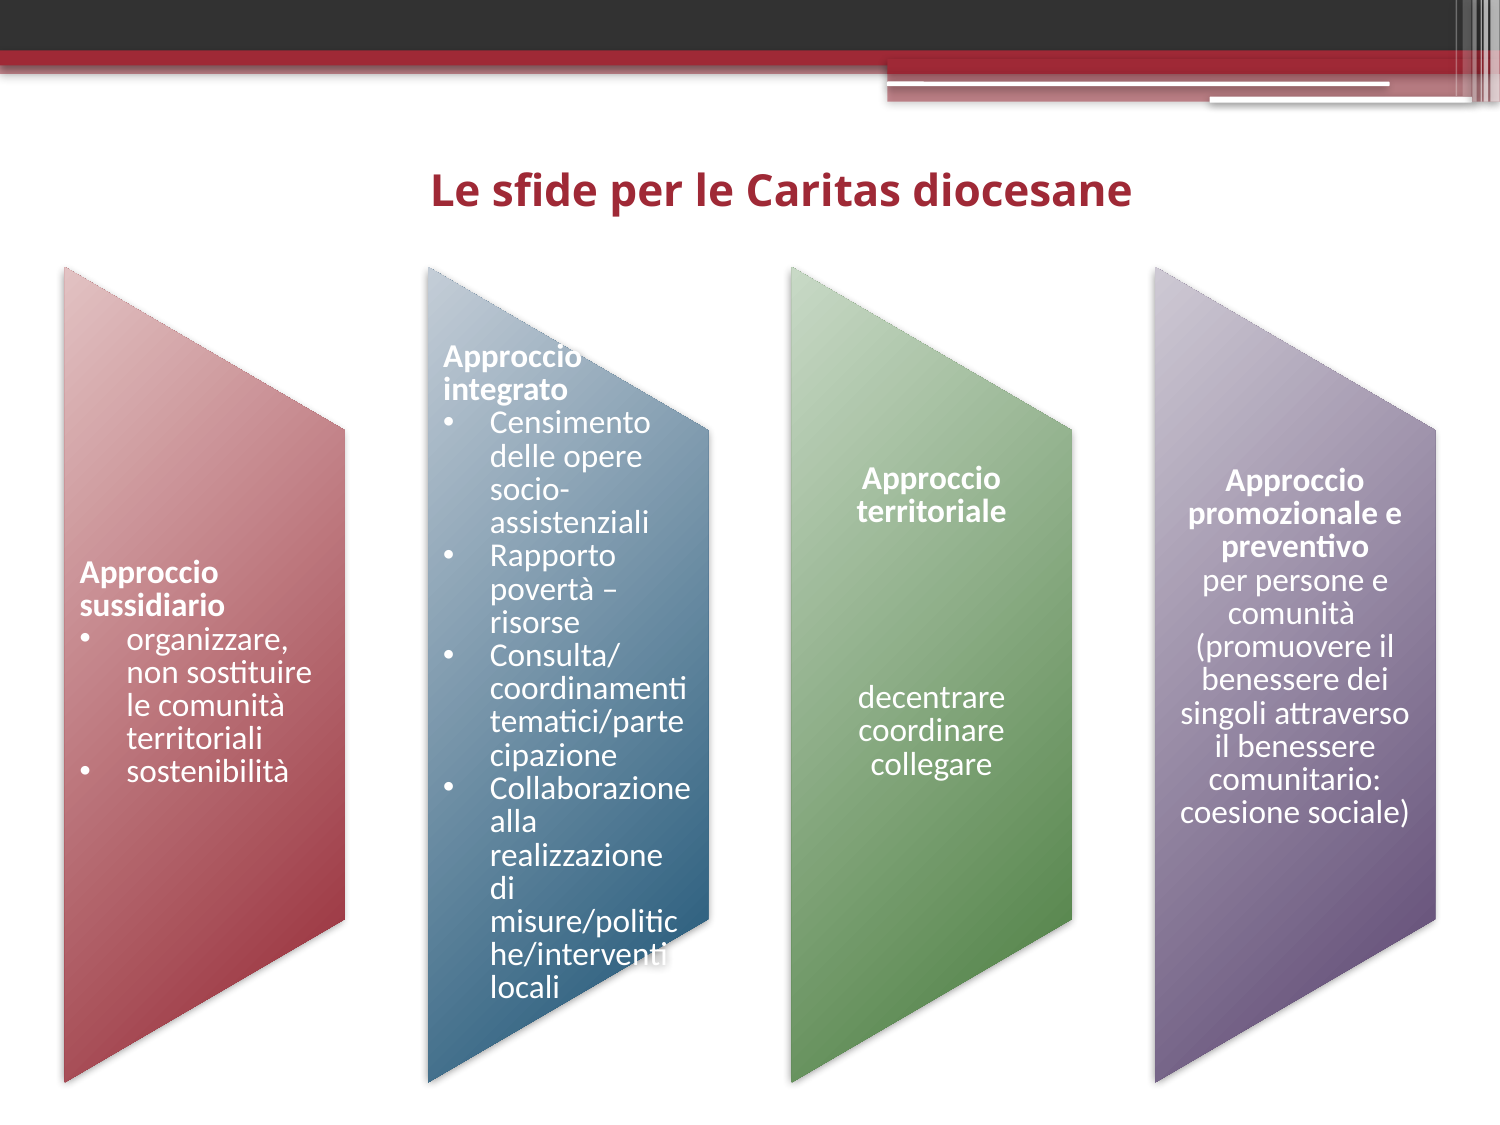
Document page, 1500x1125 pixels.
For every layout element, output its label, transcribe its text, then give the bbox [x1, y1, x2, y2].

title Le sfide per le Caritas diocesane [112, 101, 1463, 277]
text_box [64, 266, 1436, 1083]
